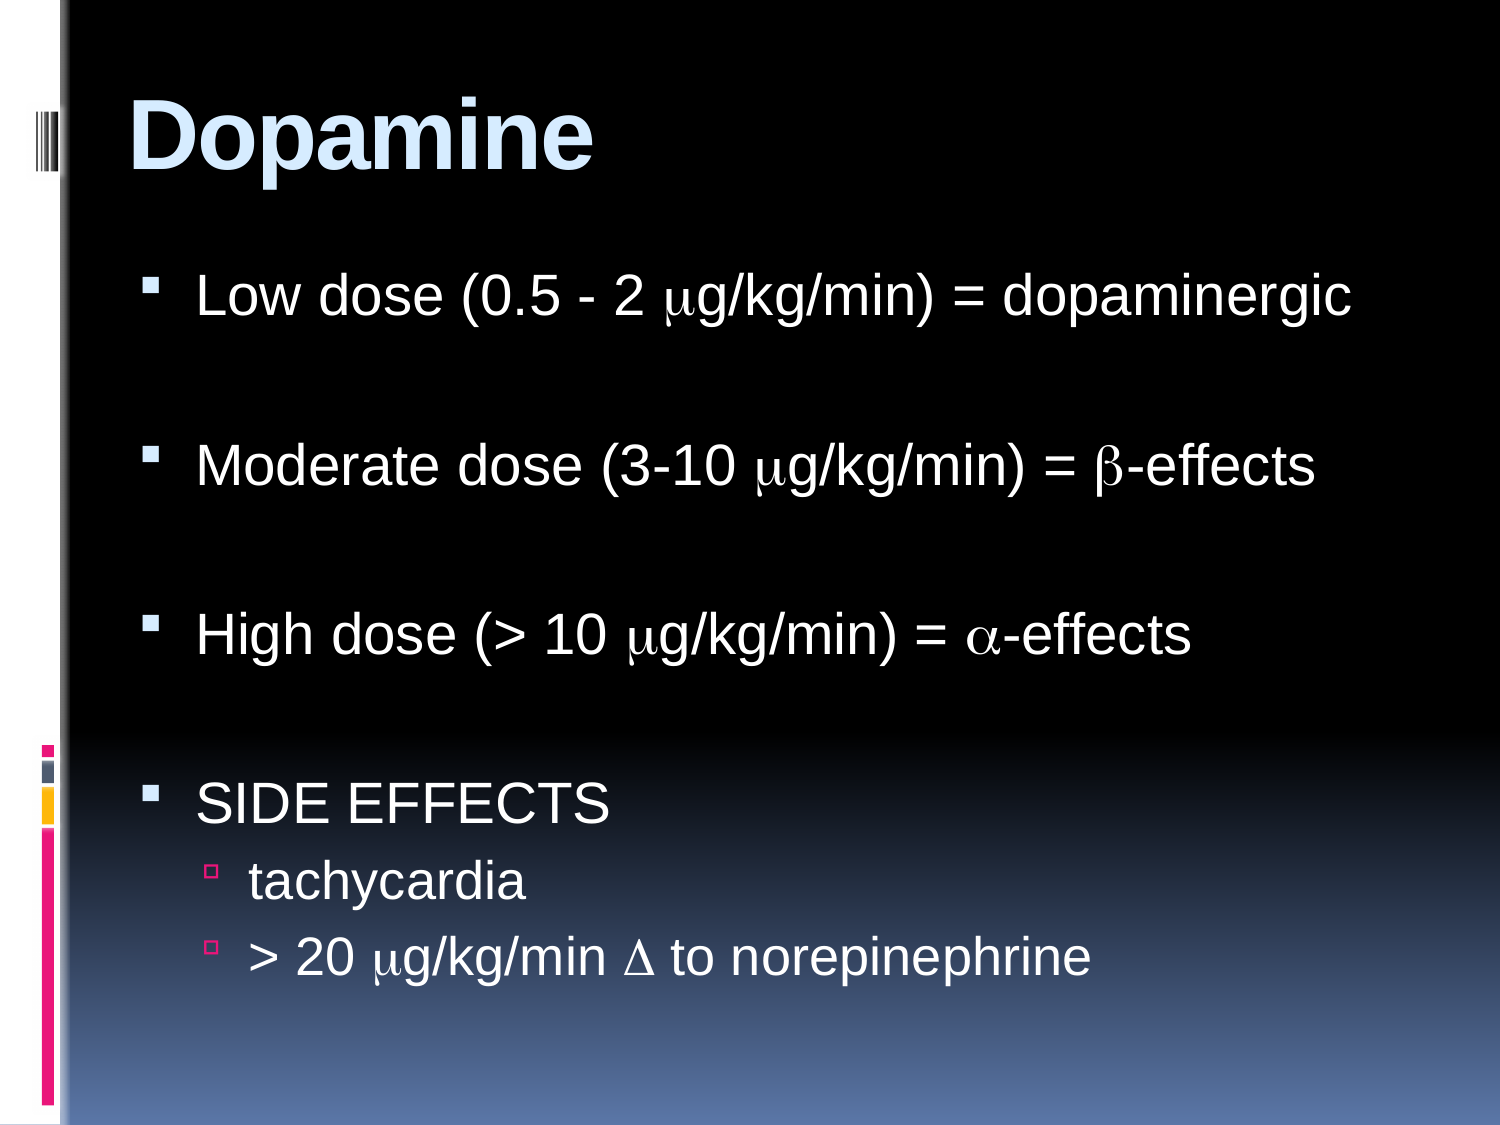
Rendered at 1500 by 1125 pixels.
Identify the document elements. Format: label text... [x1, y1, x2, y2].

title Dopamine [112, 62, 1388, 249]
list Low dose (0.5 - 2 g/kg/min) = dopaminergic Moderate dose (3-10 g/kg/min) = -effects High dose (> 10 g/kg/min) = -effects SIDE EFFECTS tachycardia > 20 g/kg/min  to norepinephrine [112, 249, 1388, 1051]
